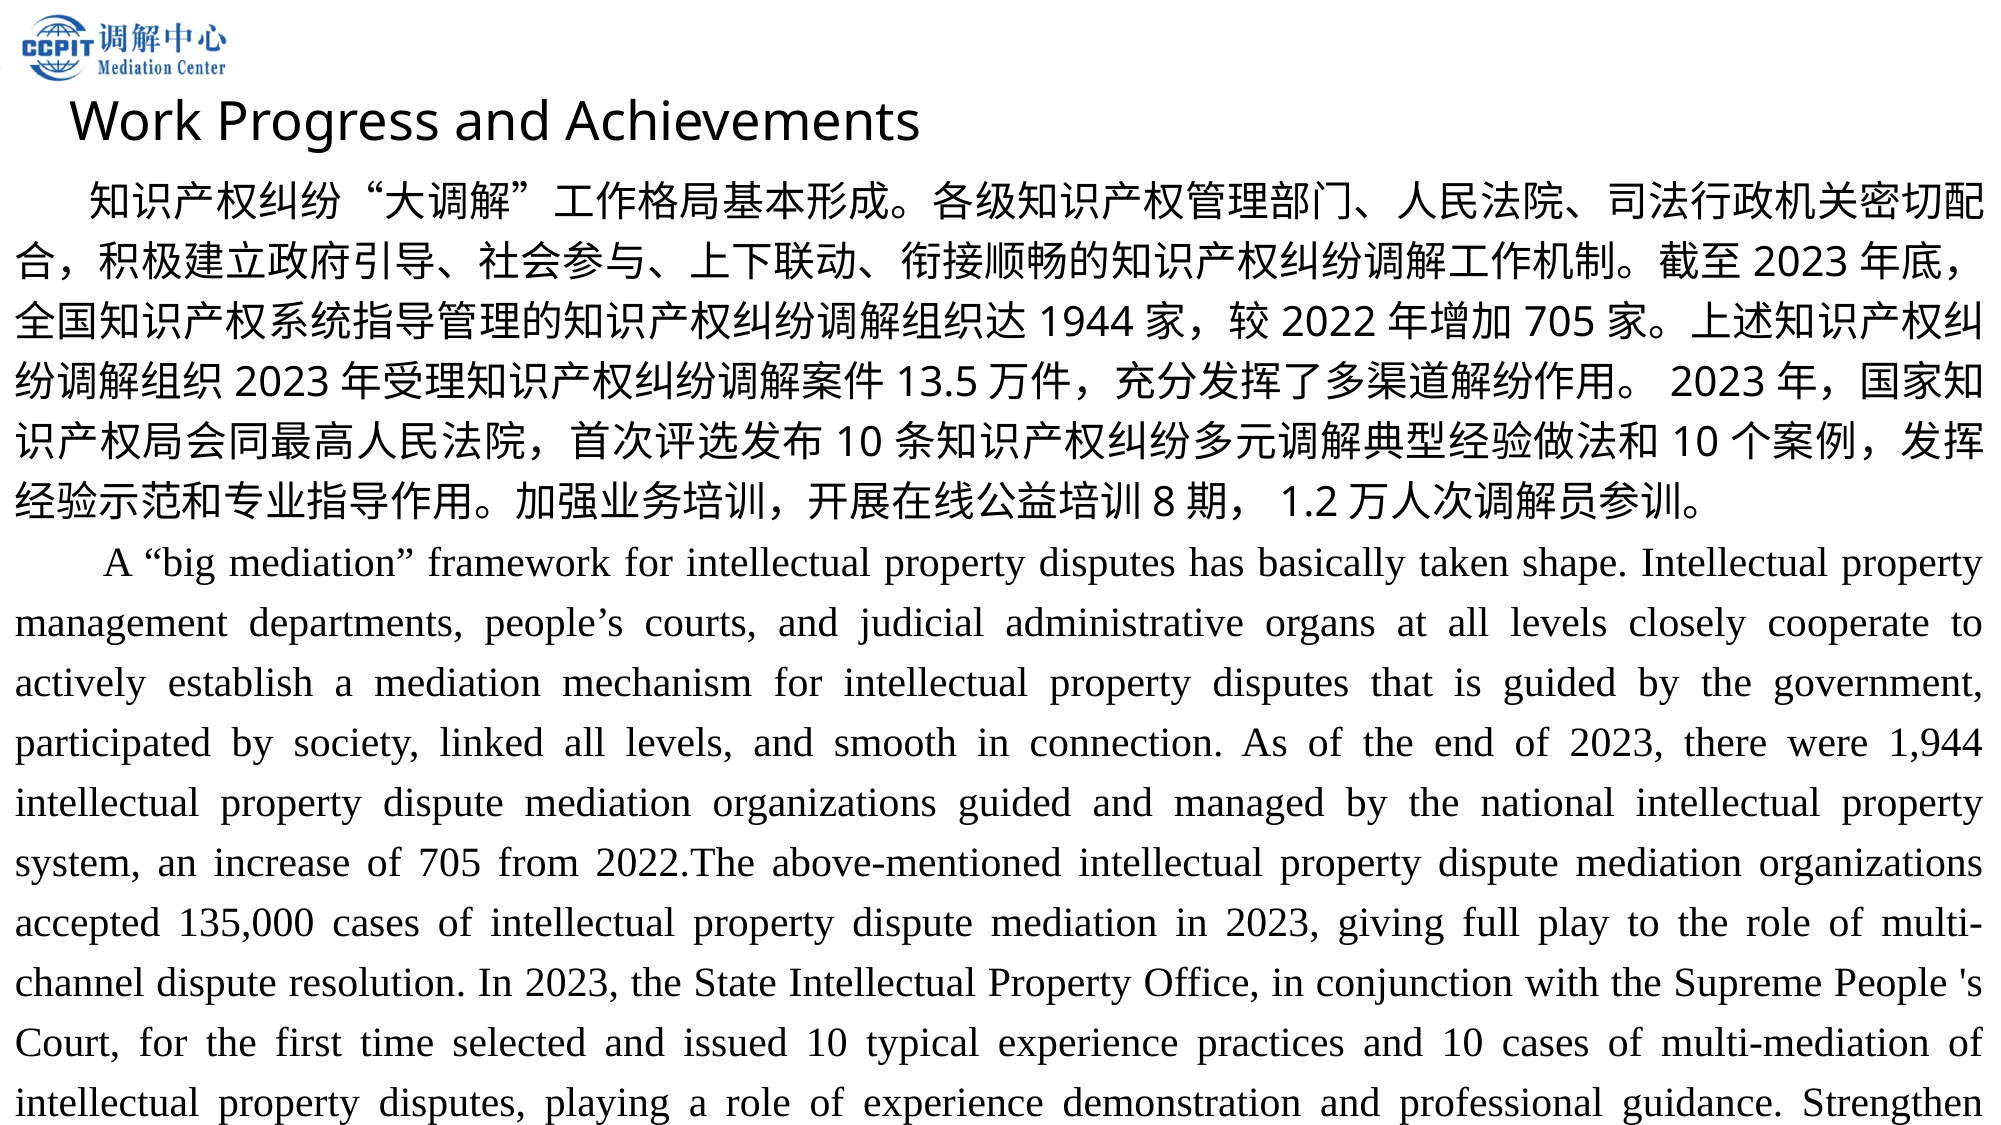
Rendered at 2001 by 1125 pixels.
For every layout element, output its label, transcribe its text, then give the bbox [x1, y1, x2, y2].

text_box 知识产权纠纷“大调解”工作格局基本形成。各级知识产权管理部门、人民法院、司法行政机关密切配合，积极建立政府引导、社会参与、上下联动、衔接顺畅的知识产权纠纷调解工作机制。截至2023年底，全国知识产权系统指导管理的知识产权纠纷调解组织达1944家，较2022年增加705家。上述知识产权纠纷调解组织2023年受理知识产权纠纷调解案件13.5万件，充分发挥了多渠道解纷作用。2023年，国家知识产权局会同最高人民法院，首次评选发布10条知识产权纠纷多元调解典型经验做法和10个案例，发挥经验示范和专业指导作用。加强业务培训，开展在线公益培训8期，1.2万人次调解员参训。 A “big mediation” framework for intellectual property disputes has basically taken shape. Intellectual property management departments, people’s courts, and judicial administrative organs at all levels closely cooperate to actively establish a mediation mechanism for intellectual property disputes that is guided by the government, participated by society, linked all levels, and smooth in connection. As of the end of 2023, there were 1,944 intellectual property dispute mediation organizations guided and managed by the national intellectual property system, an increase of 705 from 2022.The above-mentioned intellectual property dispute mediation organizations accepted 135,000 cases of intellectual property dispute mediation in 2023, giving full play to the role of multi-channel dispute resolution. In 2023, the State Intellectual Property Office, in conjunction with the Supreme People 's Court, for the first time selected and issued 10 typical experience practices and 10 cases of multi-mediation of intellectual property disputes, playing a role of experience demonstration and professional guidance. Strengthen business training, carry out 8 periods of online public training, and 12,000 mediators participate in training. [0, 157, 2000, 1125]
picture [0, 0, 273, 97]
text_box Work Progress and Achievements [9, 85, 982, 165]
